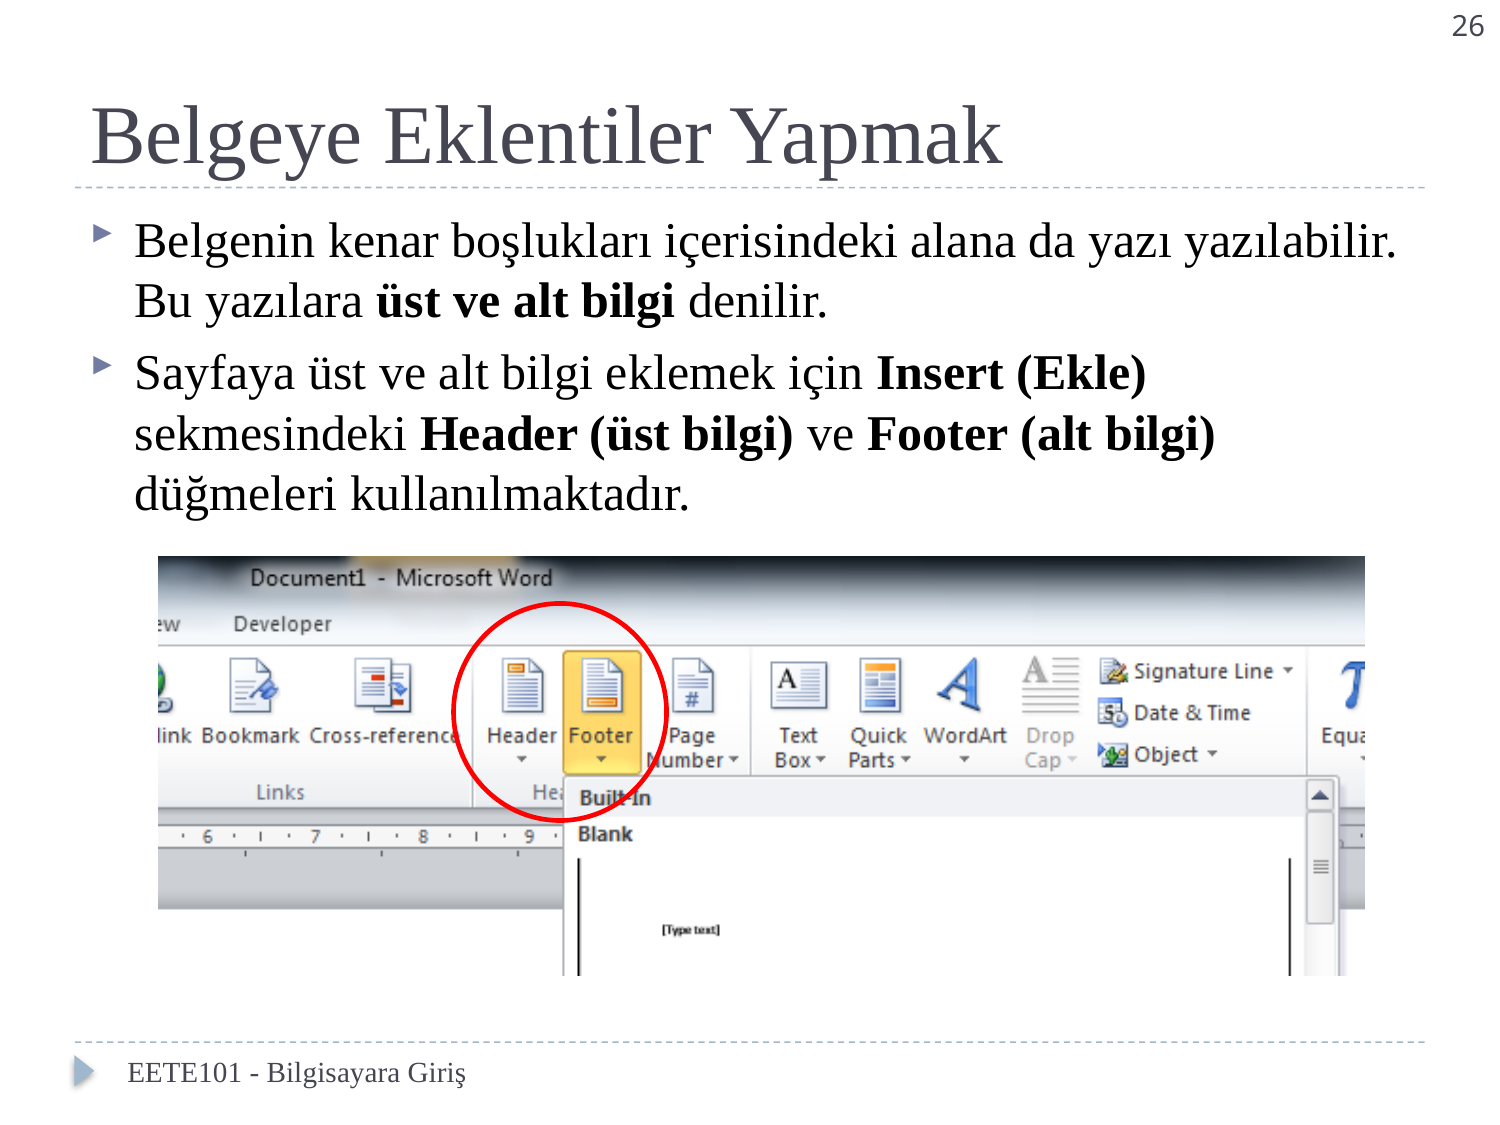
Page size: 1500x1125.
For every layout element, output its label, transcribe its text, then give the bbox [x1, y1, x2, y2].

title Belgeye Eklentiler Yapmak [75, 24, 1425, 188]
footer EETE101 - Bilgisayara Giriş [112, 1045, 1424, 1106]
picture [157, 555, 1365, 977]
slide_number 26 [1423, 0, 1500, 60]
list Belgenin kenar boşlukları içerisindeki alana da yazı yazılabilir. Bu yazılara üst ve alt bilgi denilir. Sayfaya üst ve alt bilgi eklemek için Insert (Ekle) sekmesindeki Header (üst bilgi) ve Footer (alt bilgi) düğmeleri kullanılmaktadır. [75, 200, 1425, 1010]
